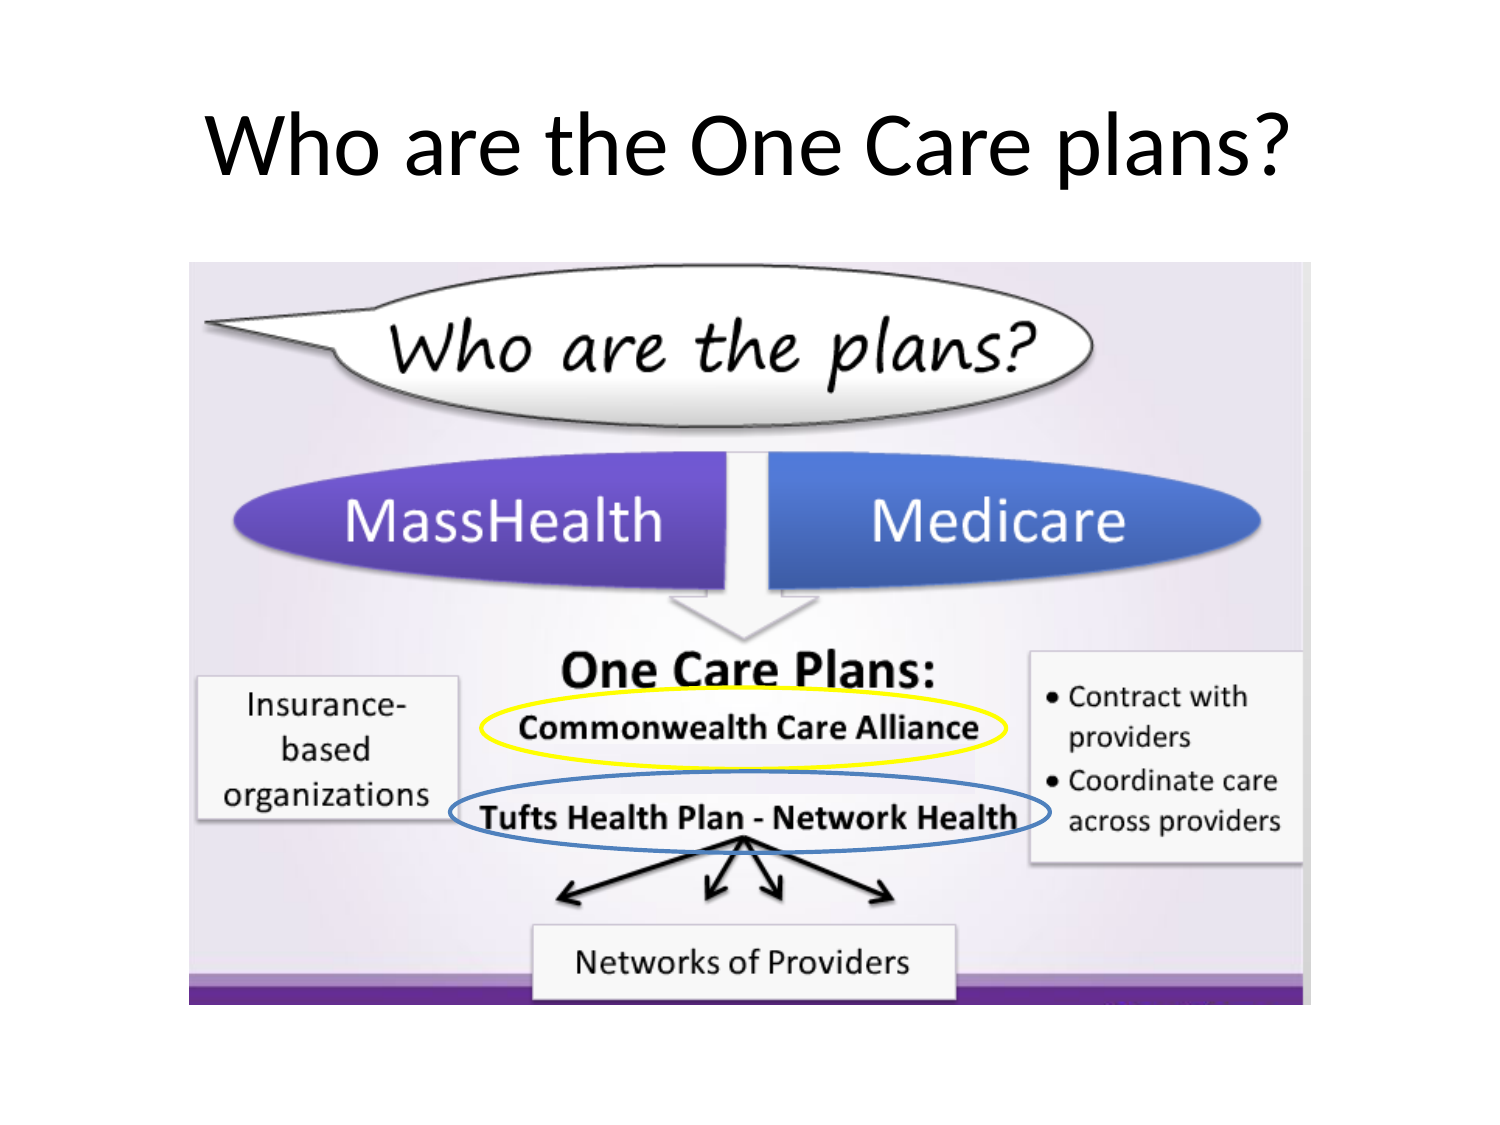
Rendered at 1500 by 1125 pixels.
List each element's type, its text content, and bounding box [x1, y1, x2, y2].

title Who are the One Care plans? [75, 45, 1425, 233]
picture [512, 743, 976, 794]
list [188, 262, 1311, 1006]
